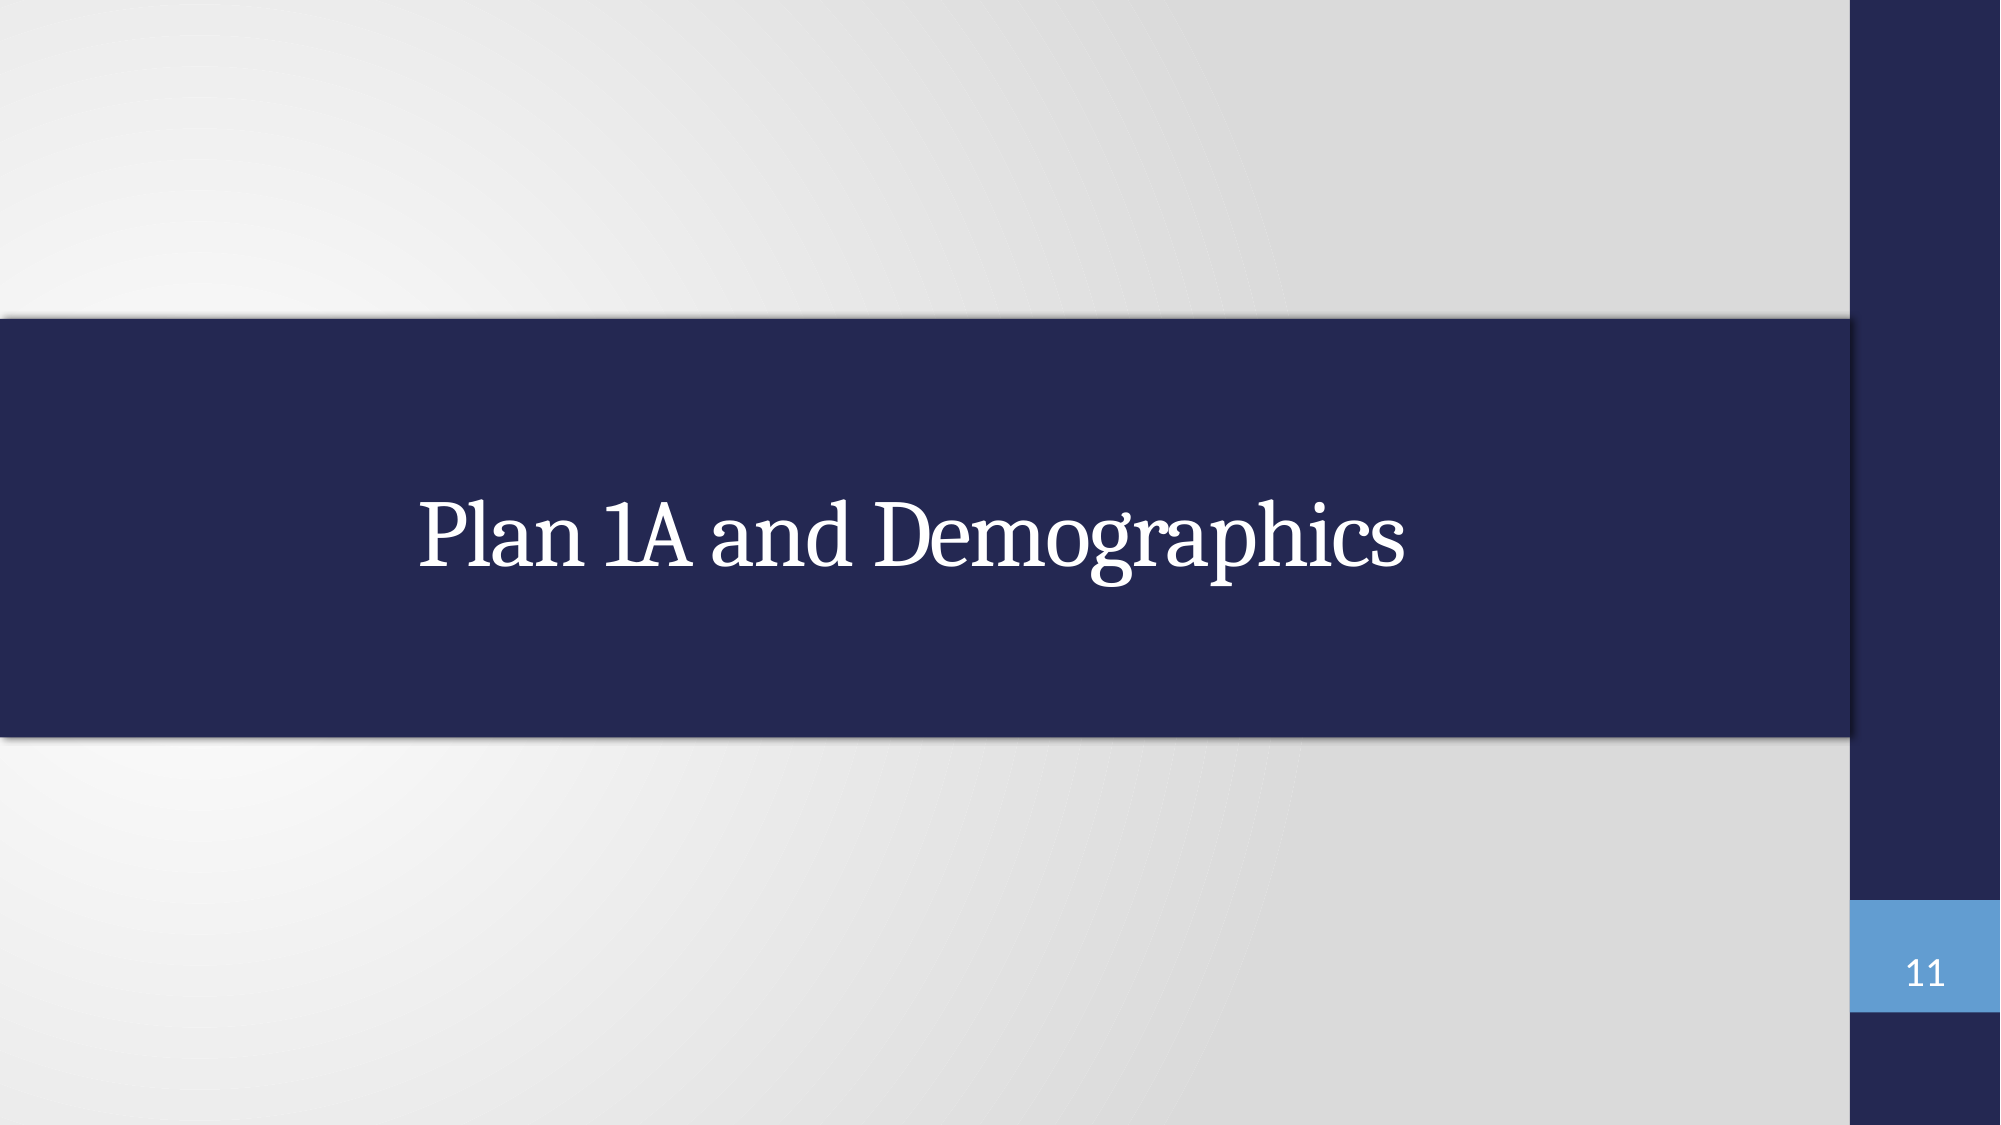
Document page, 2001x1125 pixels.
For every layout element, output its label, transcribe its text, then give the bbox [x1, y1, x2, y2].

title Plan 1A and Demographics [75, 434, 1750, 622]
